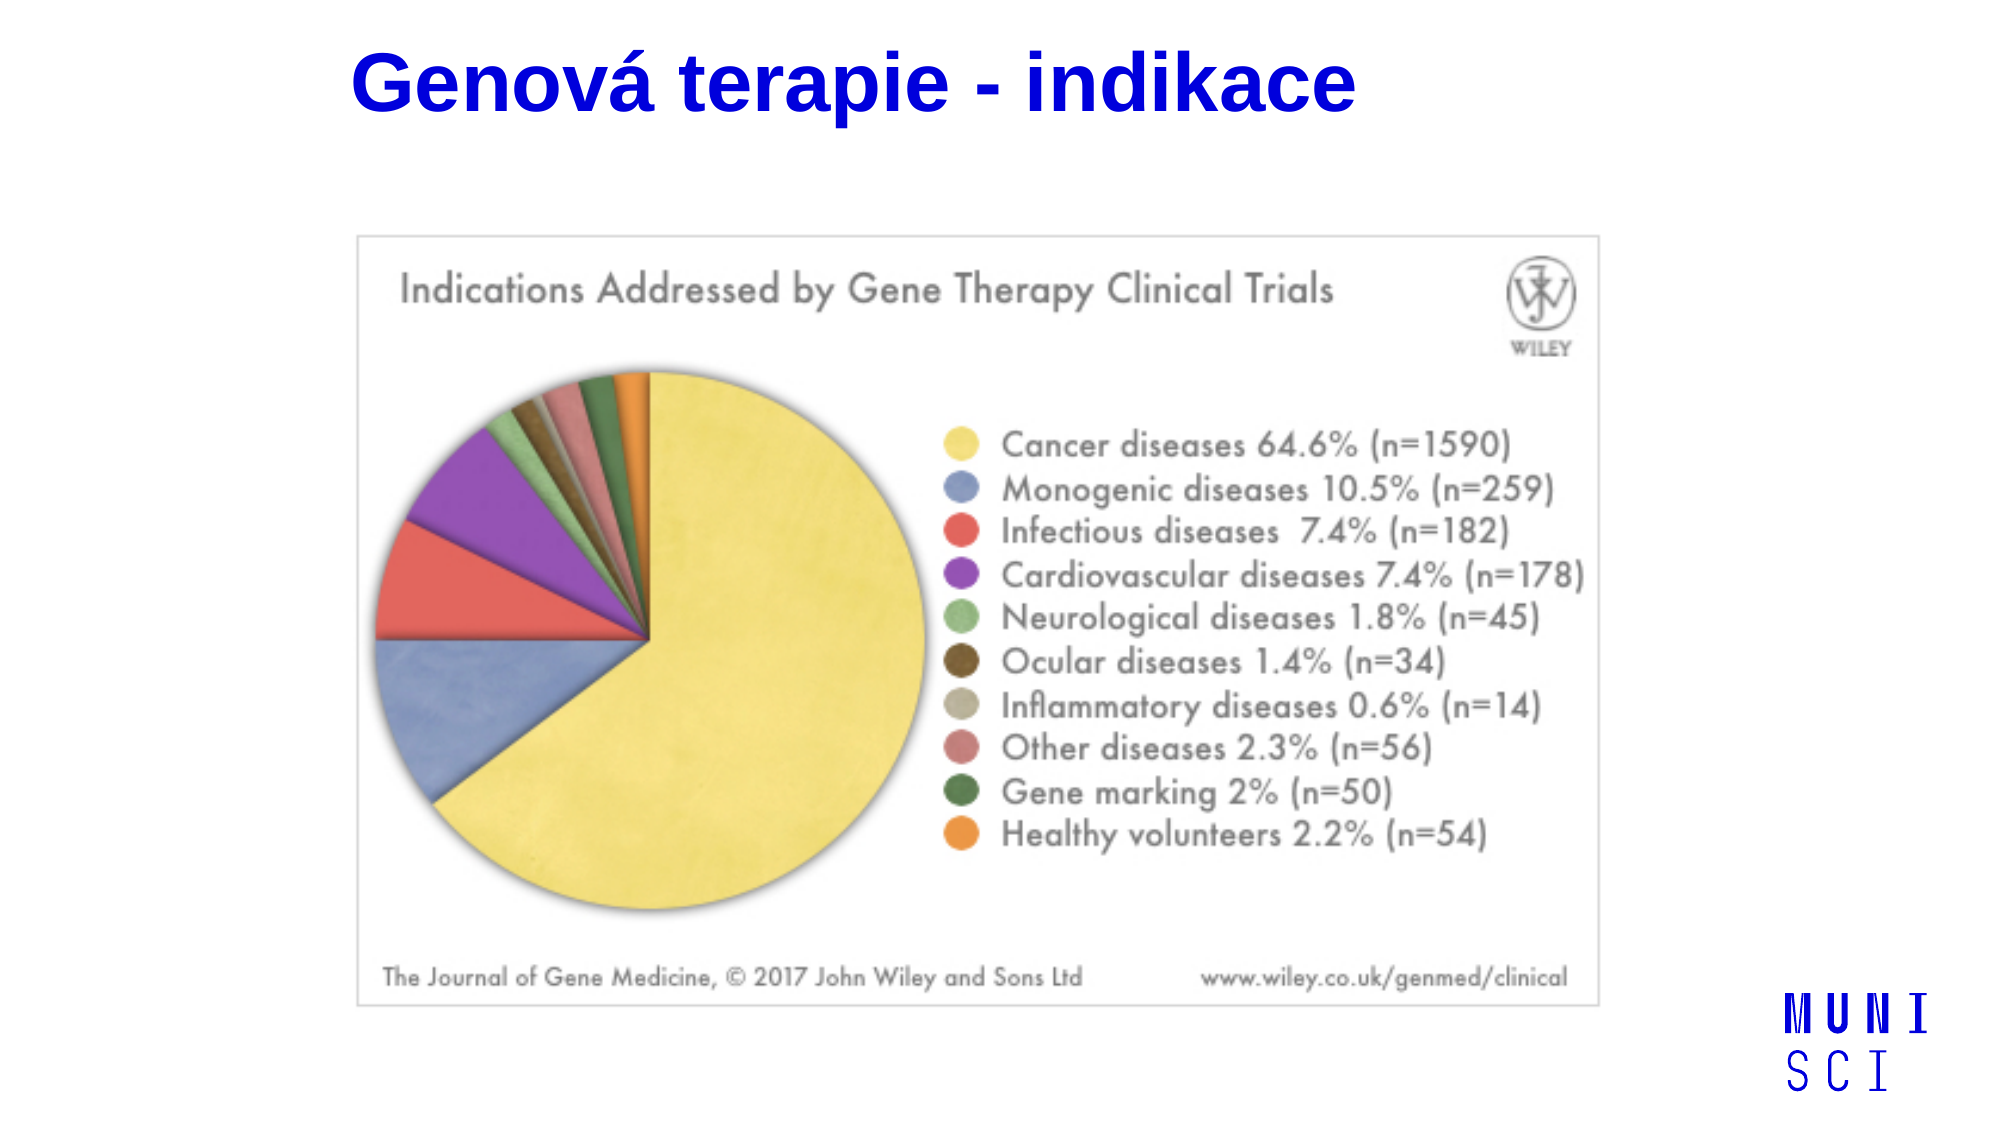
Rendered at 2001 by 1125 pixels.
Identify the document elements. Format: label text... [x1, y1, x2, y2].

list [349, 231, 1603, 1012]
title Genová terapie - indikace [350, 44, 1701, 232]
